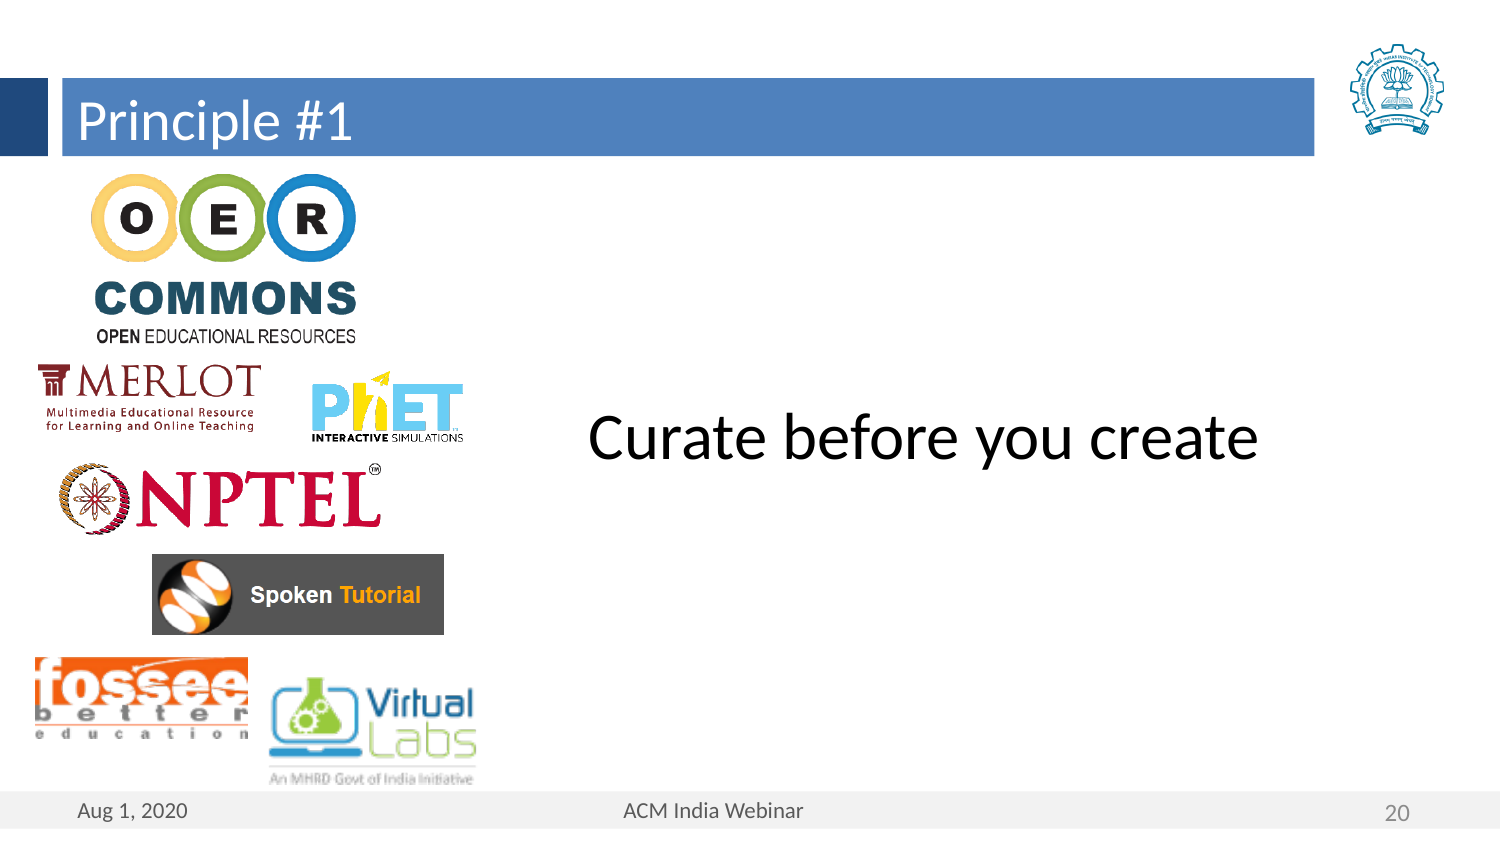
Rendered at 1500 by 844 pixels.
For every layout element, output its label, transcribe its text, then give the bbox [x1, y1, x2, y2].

list Principle #1 [62, 78, 1288, 156]
slide_number 20 [1332, 789, 1425, 835]
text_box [24, 123, 478, 785]
picture [1350, 44, 1444, 135]
picture [1374, 126, 1420, 135]
text_box Curate before you create [529, 185, 1313, 830]
